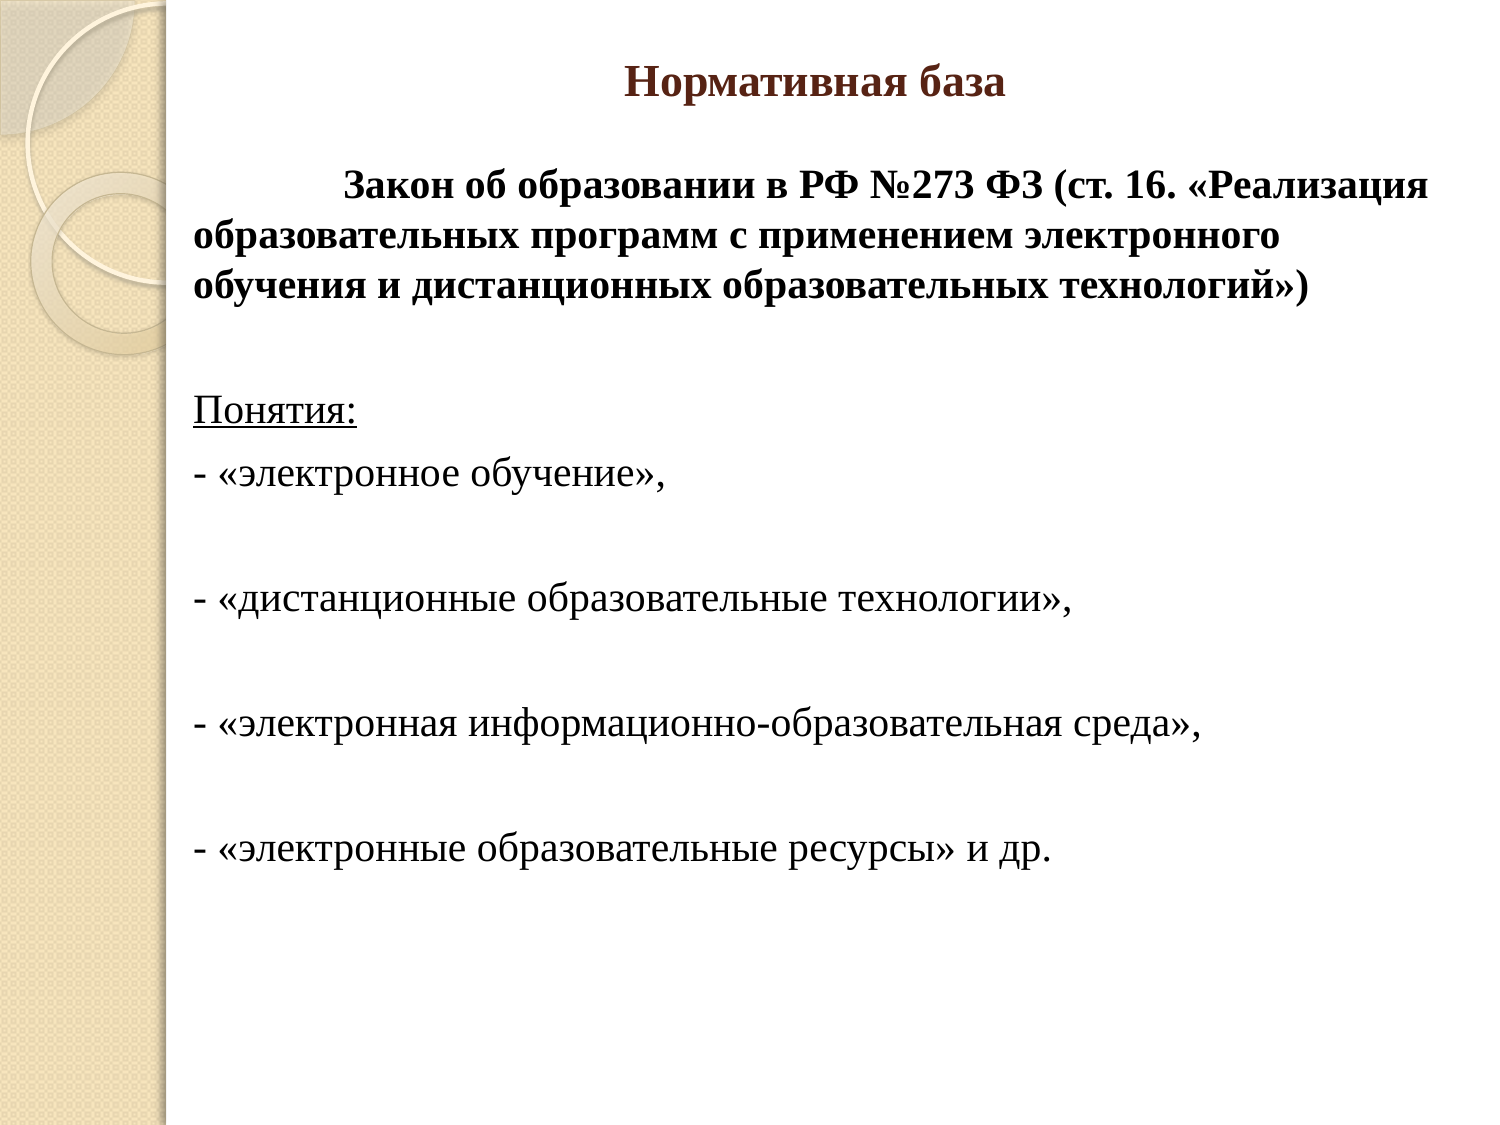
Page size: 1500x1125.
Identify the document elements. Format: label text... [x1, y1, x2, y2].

title Нормативная база [171, 30, 1473, 126]
list Закон об образовании в РФ №273 ФЗ (ст. 16. «Реализация образовательных программ с применением электронного обучения и дистанционных образовательных технологий») Понятия: - «электронное обучение», - «дистанционные образовательные технологии», - «электронная информационно-образовательная среда», - «электронные образовательные ресурсы» и др. [165, 149, 1471, 1094]
